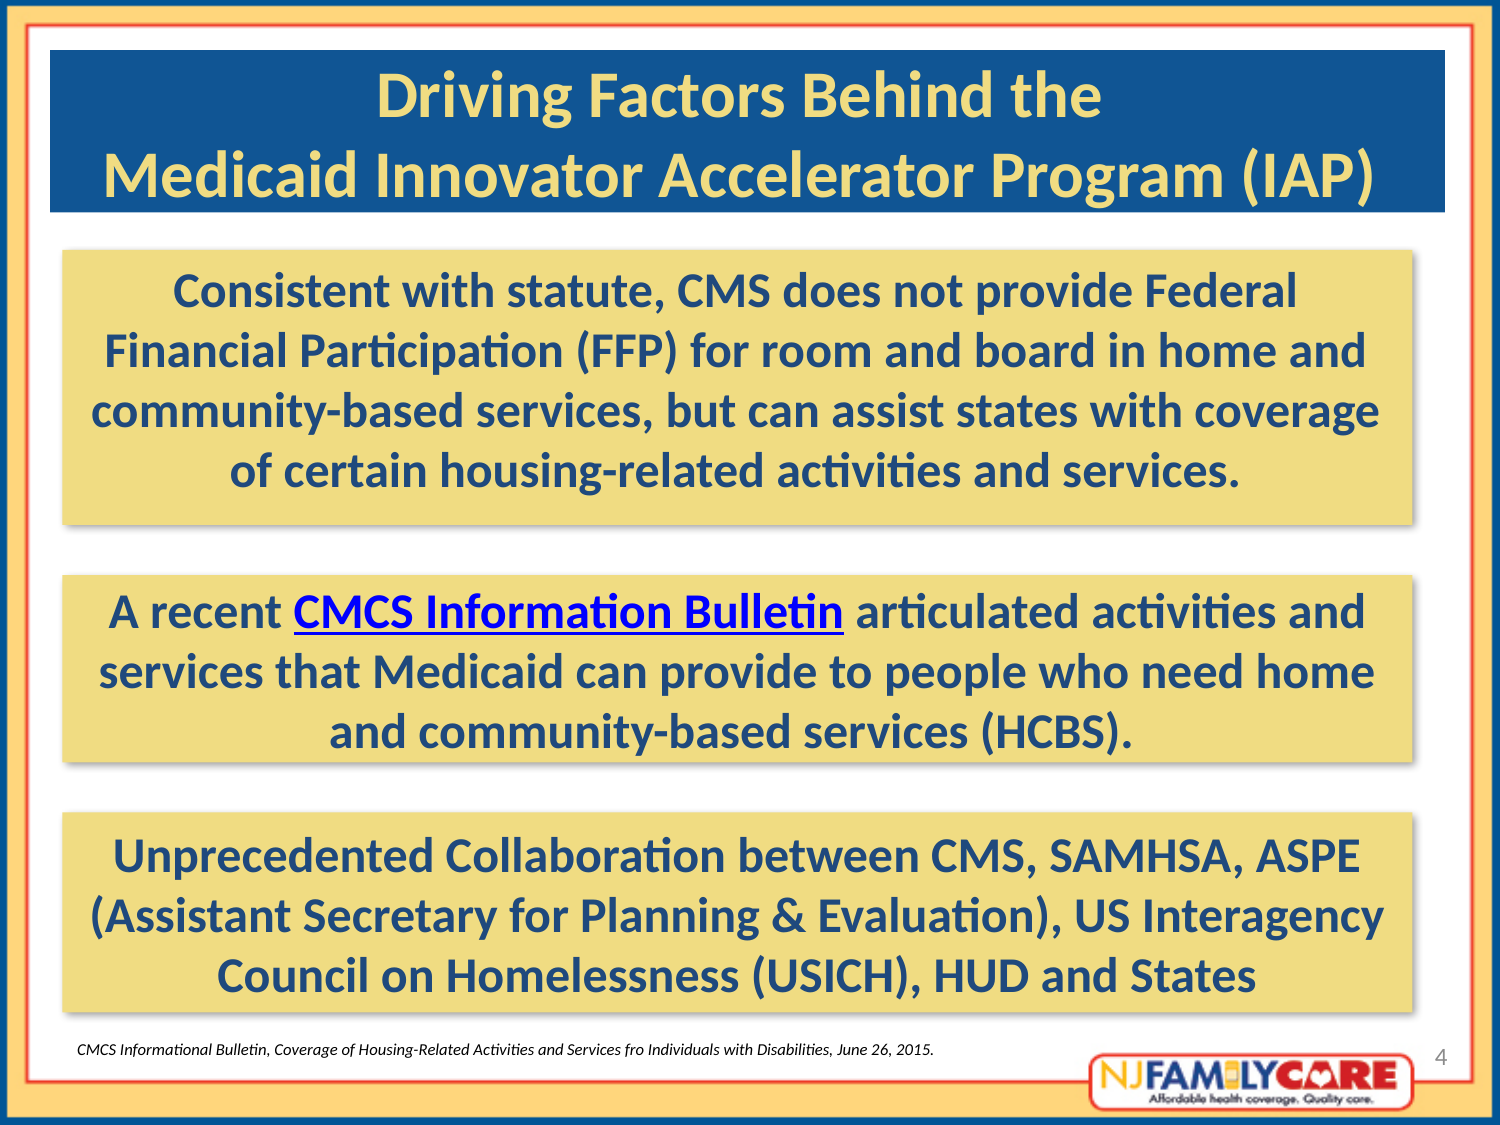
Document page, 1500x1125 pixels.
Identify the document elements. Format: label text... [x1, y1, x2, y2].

text_box Unprecedented Collaboration between CMS, SAMHSA, ASPE (Assistant Secretary for Planning & Evaluation), US Interagency Council on Homelessness (USICH), HUD and States [60, 810, 1414, 1015]
title Driving Factors Behind the Medicaid Innovator Accelerator Program (IAP) [50, 50, 1445, 213]
list Consistent with statute, CMS does not provide Federal Financial Participation (FFP) for room and board in home and community-based services, but can assist states with coverage of certain housing-related activities and services. [60, 249, 1411, 525]
text_box [60, 248, 1414, 527]
text_box A recent CMCS Information Bulletin articulated activities and services that Medicaid can provide to people who need home and community-based services (HCBS). [60, 573, 1414, 765]
text_box CMCS Informational Bulletin, Coverage of Housing-Related Activities and Services fro Individuals with Disabilities, June 26, 2015. [62, 1030, 963, 1066]
picture [0, 0, 1500, 1125]
slide_number 4 [1112, 1025, 1463, 1085]
